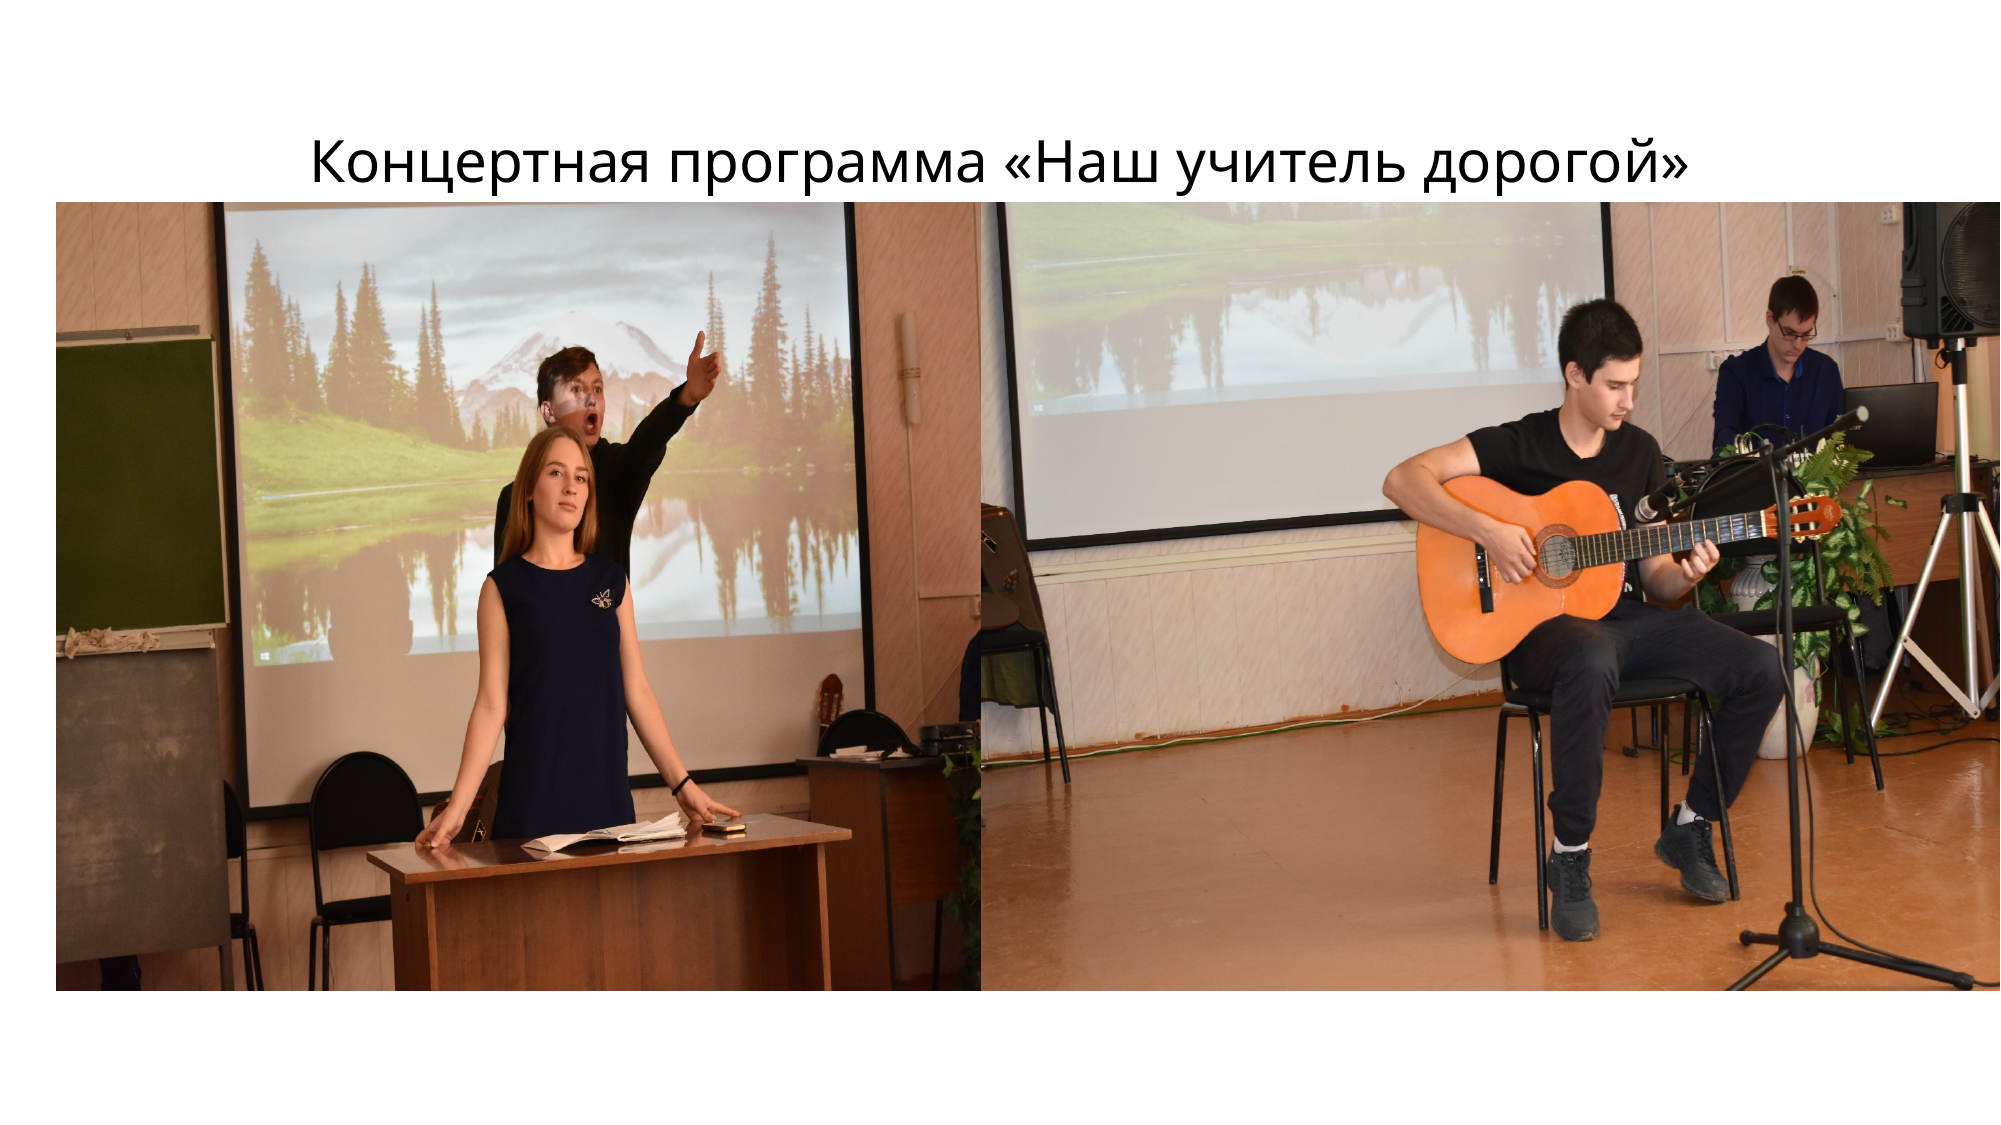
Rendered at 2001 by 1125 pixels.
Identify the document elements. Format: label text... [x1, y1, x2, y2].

title Концертная программа «Наш учитель дорогой» [249, 74, 1750, 202]
picture [56, 202, 2000, 992]
